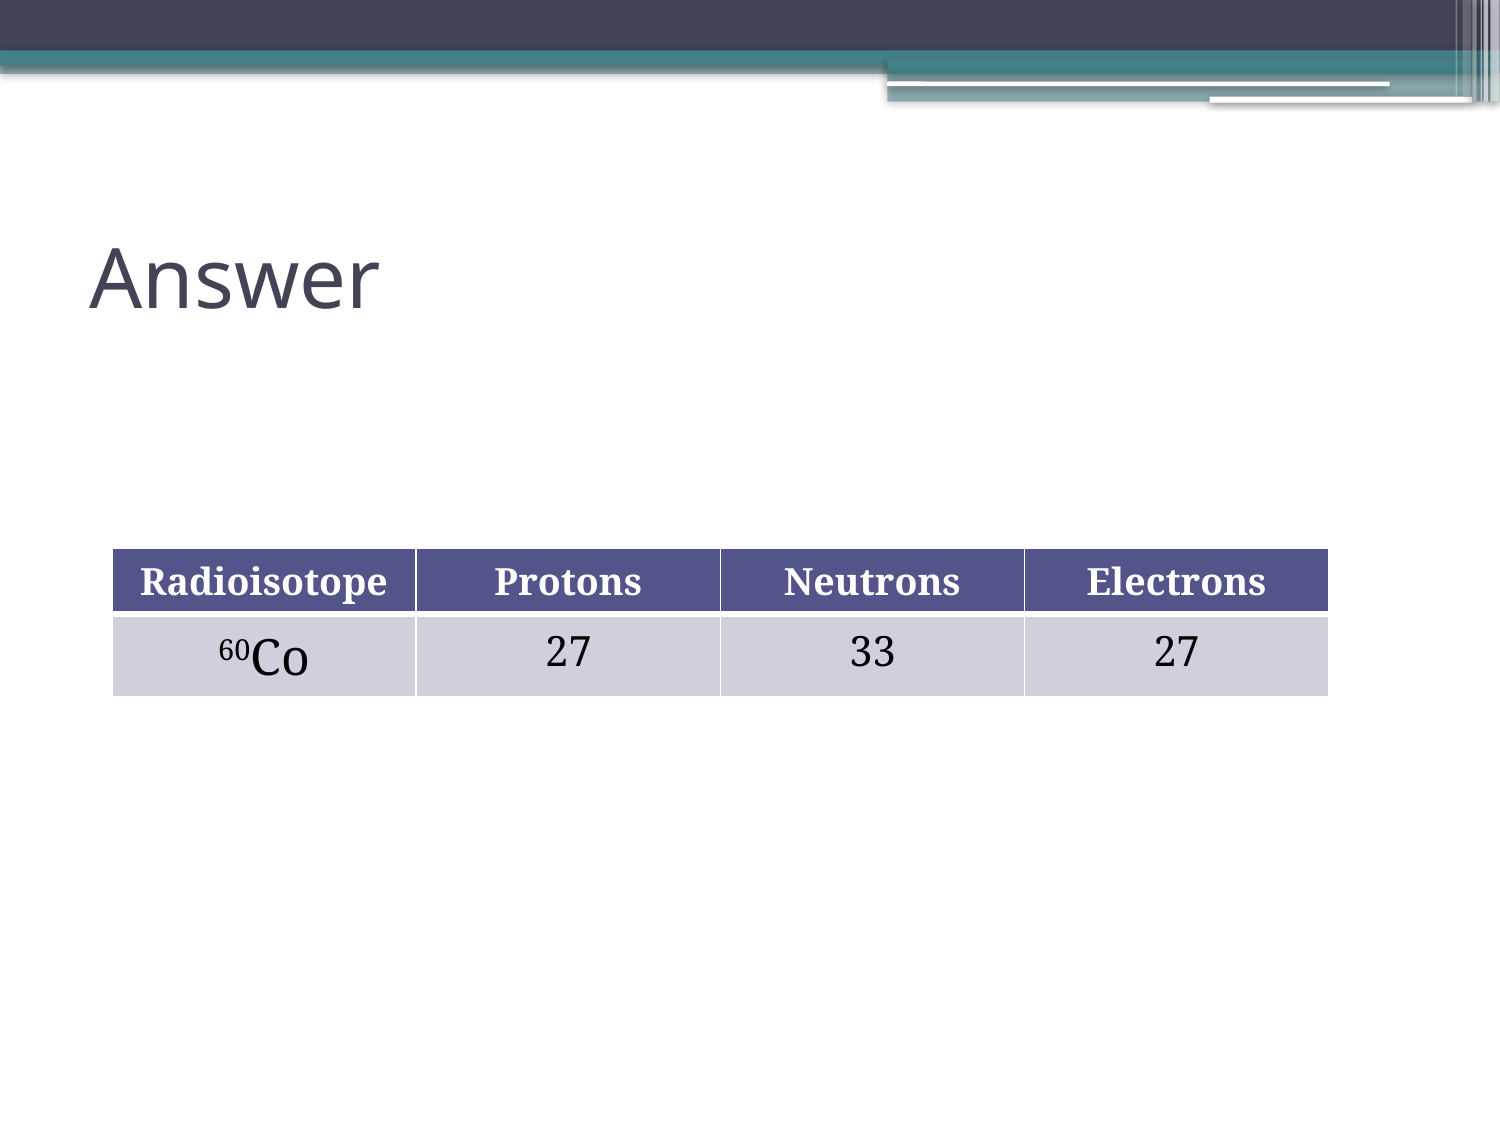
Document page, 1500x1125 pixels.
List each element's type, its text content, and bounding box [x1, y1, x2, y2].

table_cell 27 [417, 617, 720, 696]
table_header Protons [417, 549, 720, 611]
table_header Radioisotope [113, 549, 415, 611]
title Answer [75, 187, 1425, 363]
table_header Electrons [1025, 549, 1328, 611]
table_cell 33 [721, 617, 1024, 696]
table_cell 27 [1025, 617, 1328, 696]
table_cell 60Co [113, 617, 415, 696]
table_header Neutrons [721, 549, 1024, 611]
